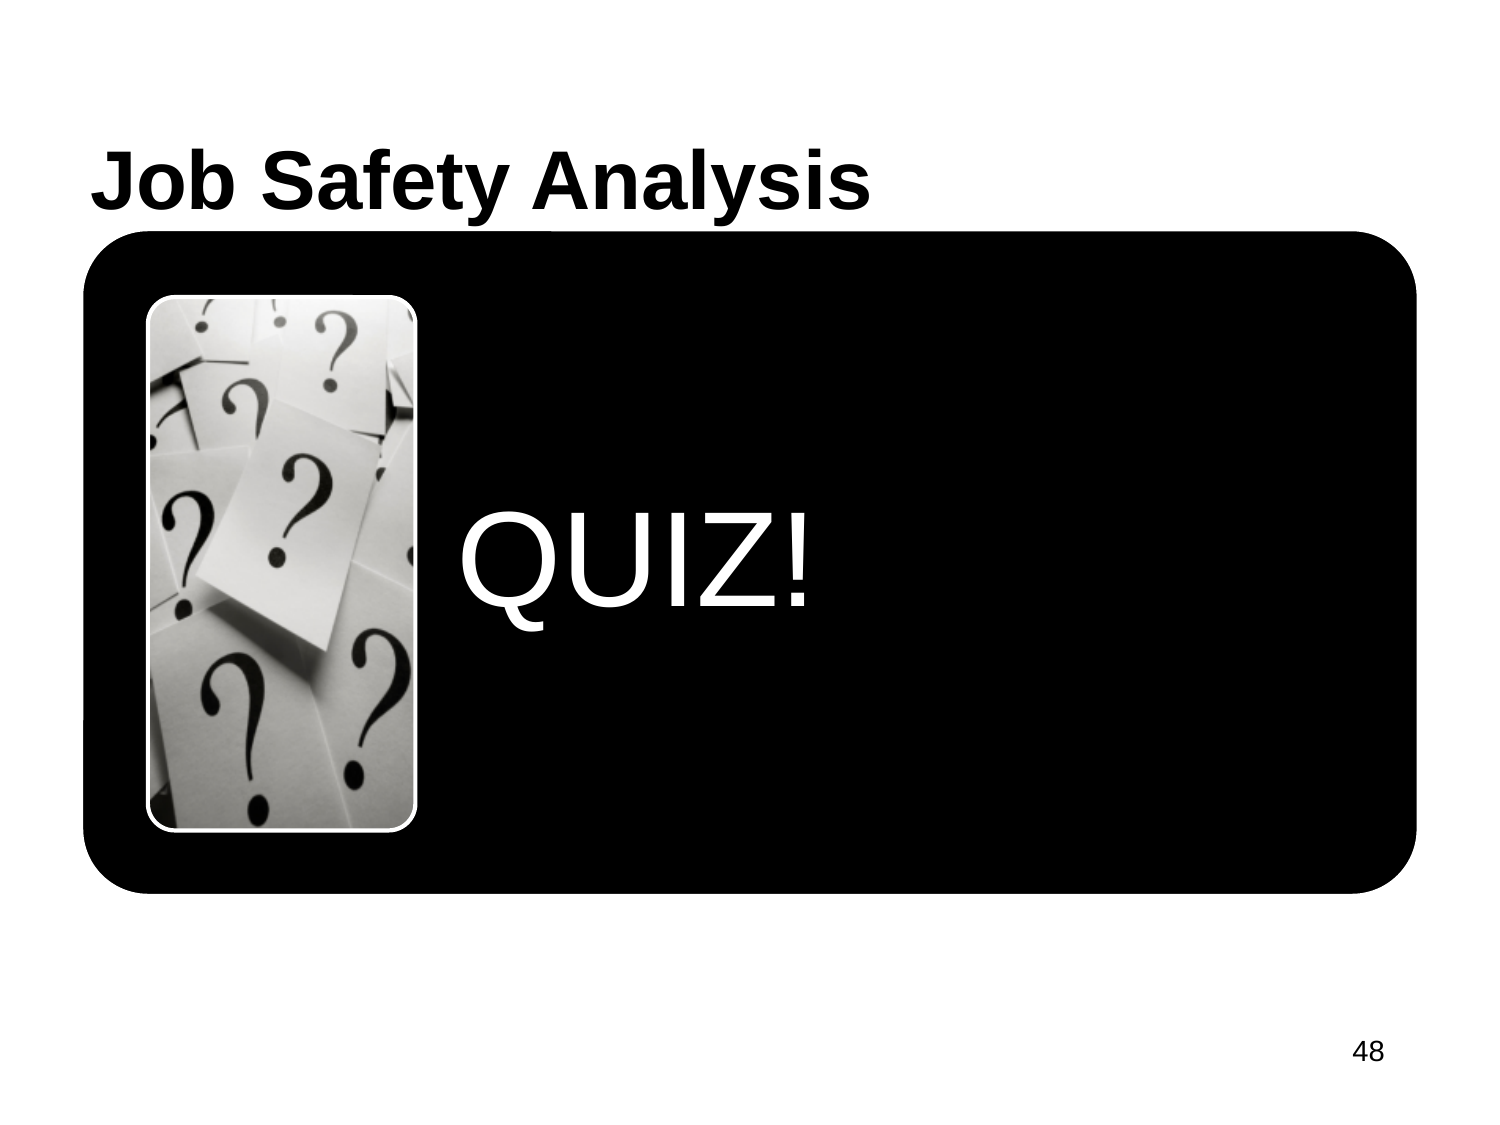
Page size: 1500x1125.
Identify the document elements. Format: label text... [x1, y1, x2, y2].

slide_number 48 [1074, 1024, 1401, 1103]
list QUIZ! [75, 284, 1425, 1015]
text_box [80, 228, 1419, 897]
title Job Safety Analysis [75, 120, 1425, 233]
